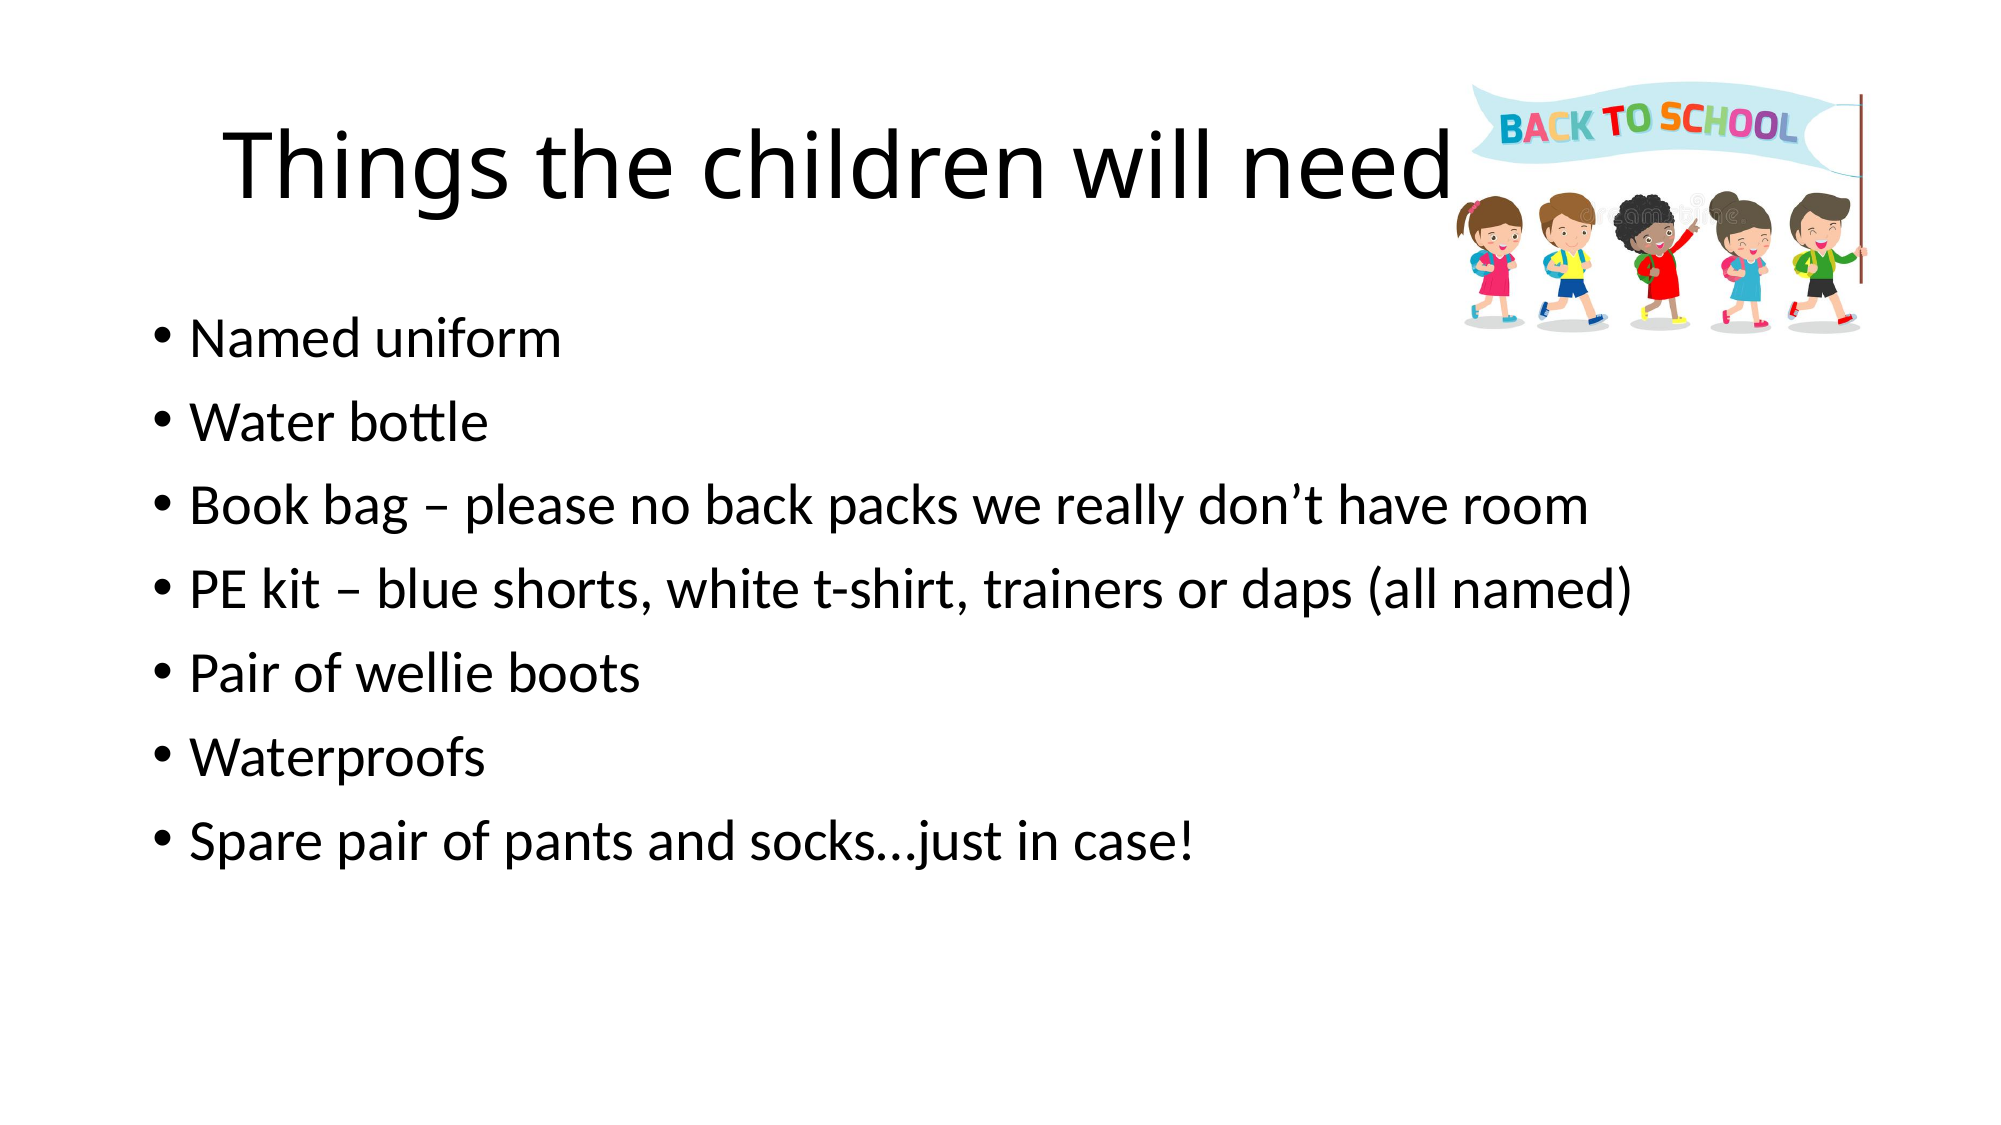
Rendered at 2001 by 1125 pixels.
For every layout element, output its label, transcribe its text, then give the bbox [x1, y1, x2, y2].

title Things the children will need [0, 60, 1448, 278]
list Named uniform Water bottle Book bag – please no back packs we really don’t have room PE kit – blue shorts, white t-shirt, trainers or daps (all named) Pair of wellie boots Waterproofs Spare pair of pants and socks…just in case! [137, 299, 1863, 1014]
picture [1448, 59, 1879, 355]
